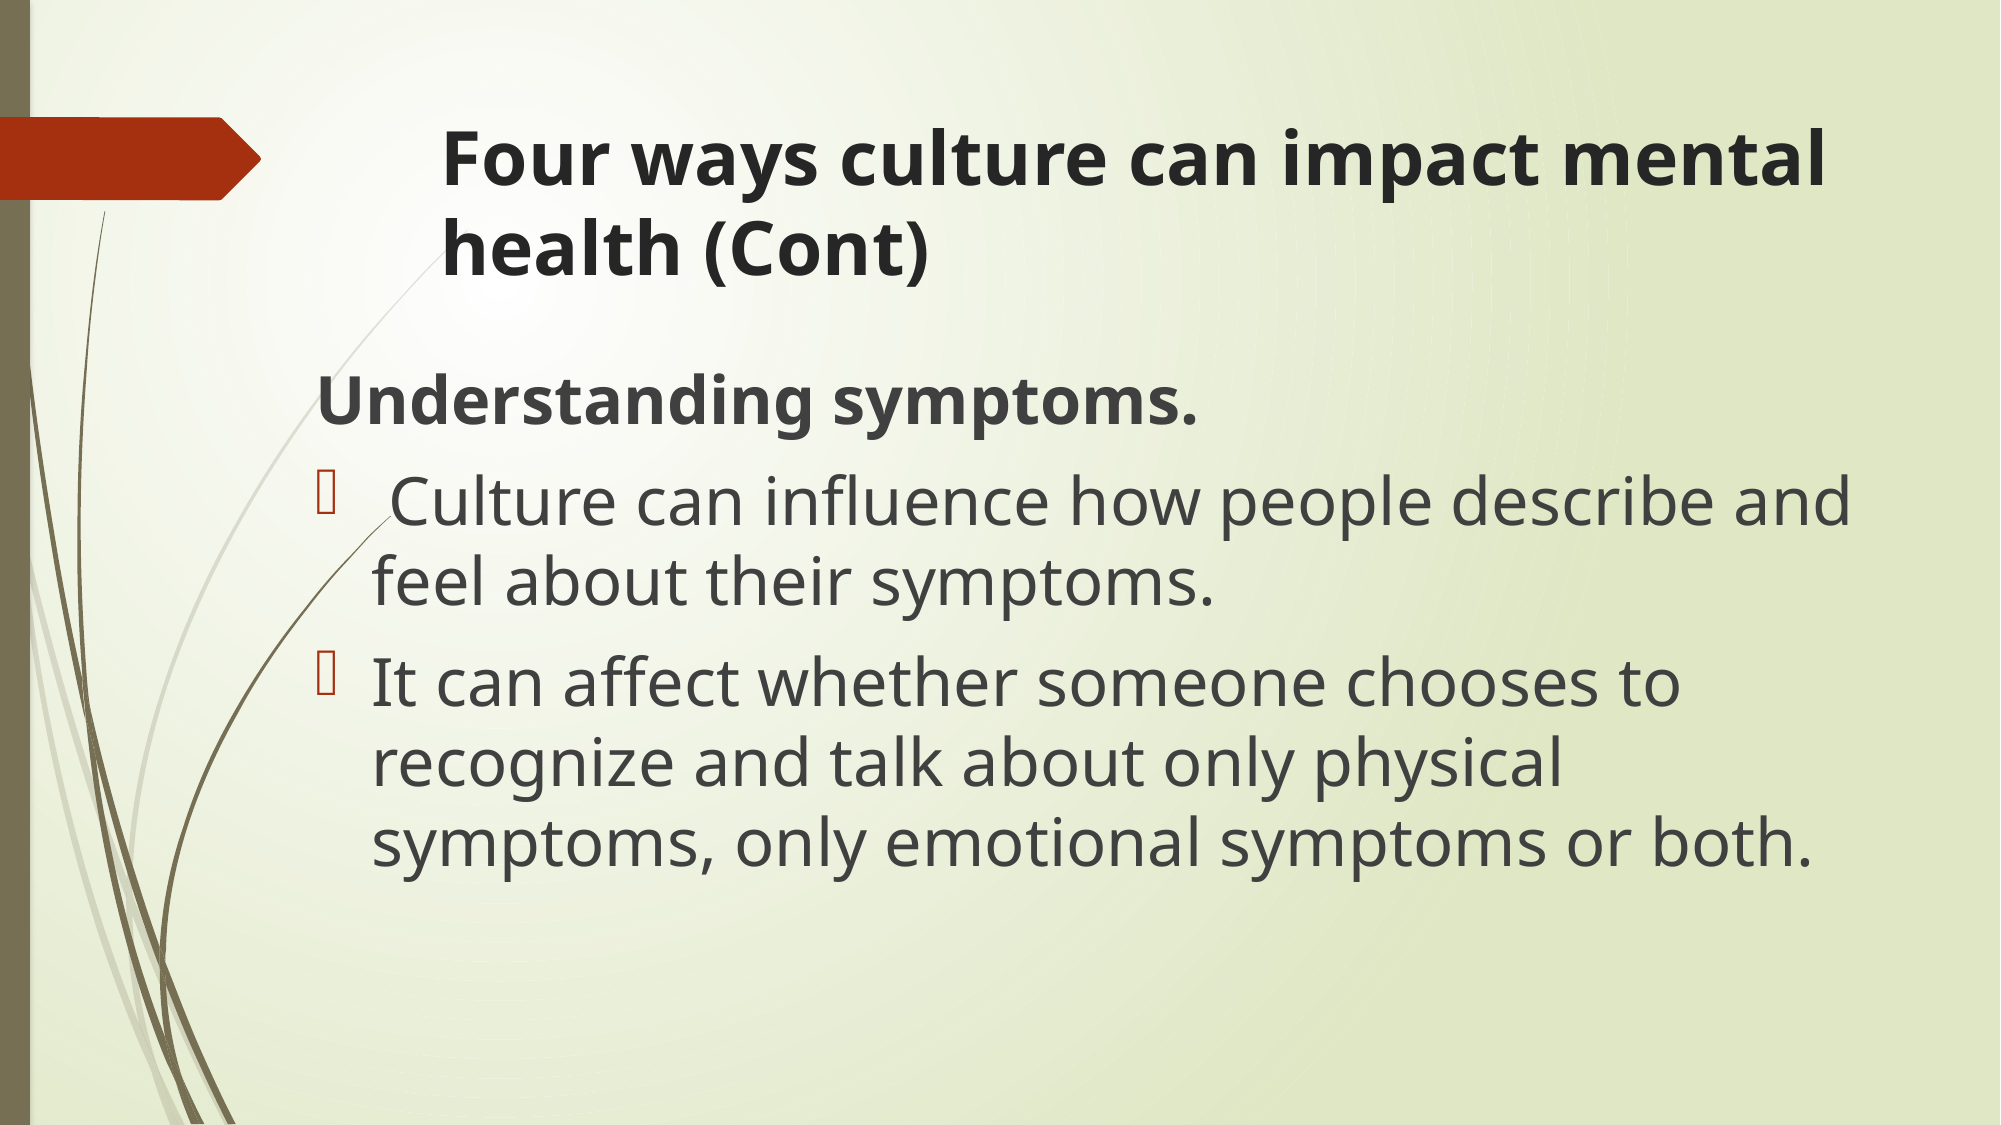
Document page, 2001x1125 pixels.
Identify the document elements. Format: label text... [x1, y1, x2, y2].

title Four ways culture can impact mental health (Cont) [425, 102, 1888, 313]
list Understanding symptoms. Culture can influence how people describe and feel about their symptoms. It can affect whether someone chooses to recognize and talk about only physical symptoms, only emotional symptoms or both. [300, 350, 1888, 1025]
